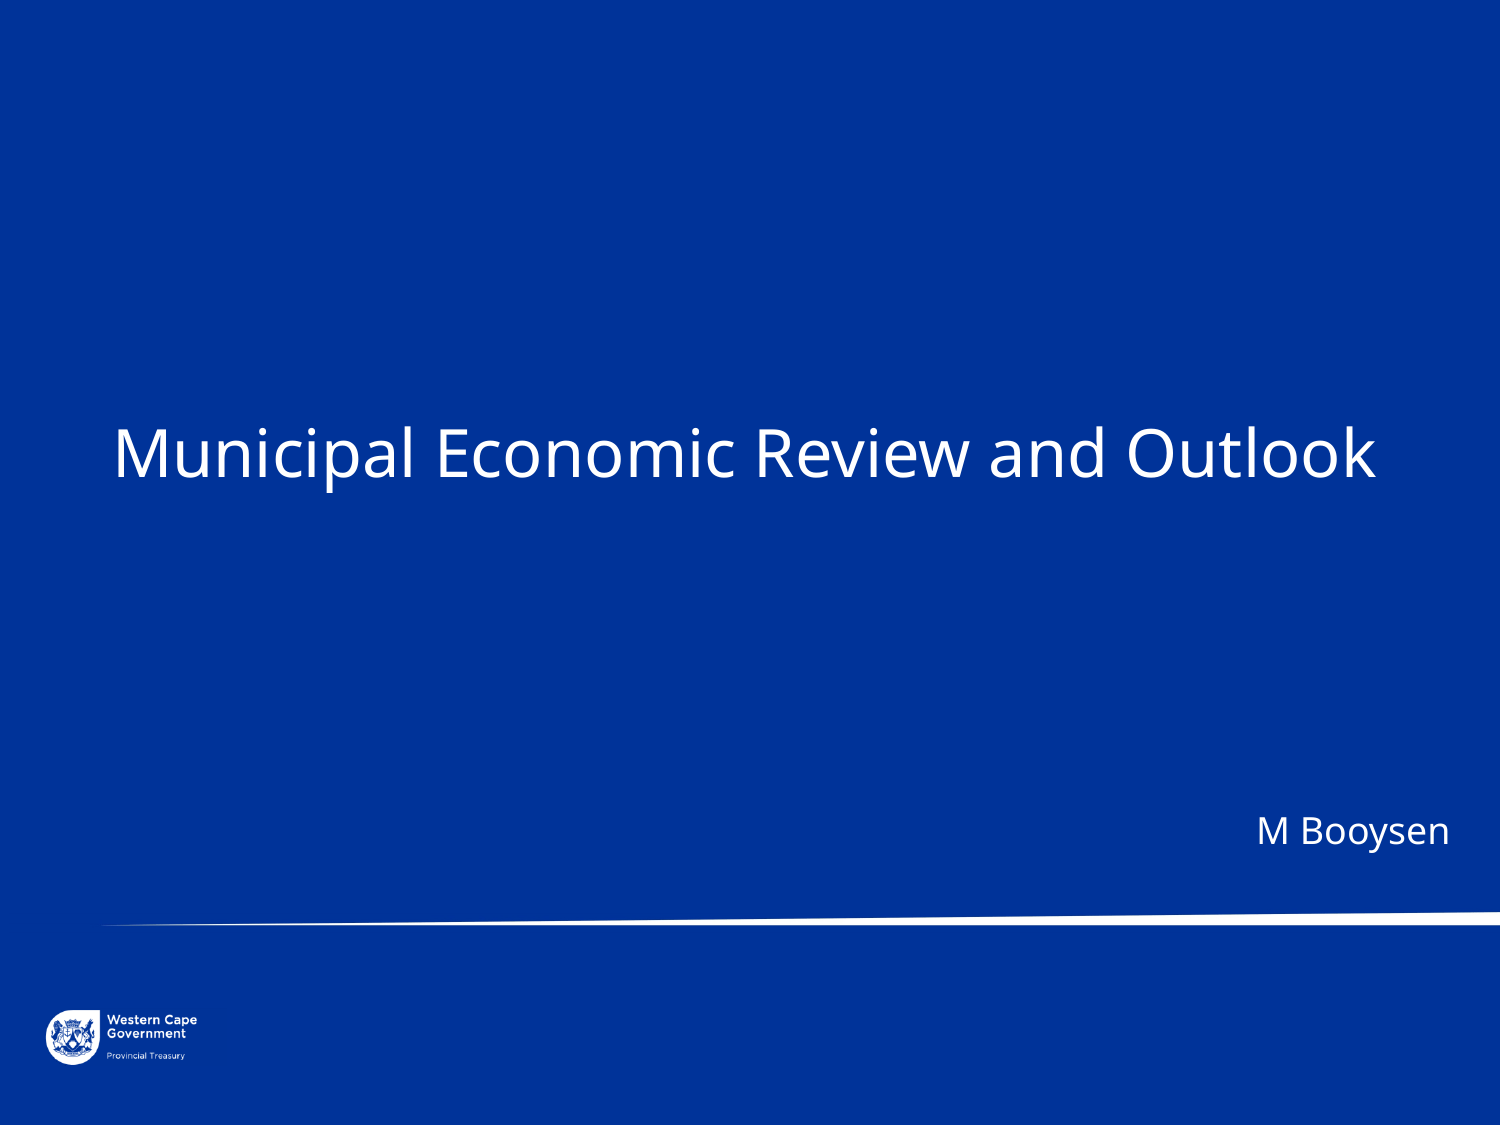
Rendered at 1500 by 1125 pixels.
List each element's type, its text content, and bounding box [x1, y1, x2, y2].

picture [9, 904, 1500, 933]
text_box M Booysen [1241, 799, 1500, 887]
picture [44, 1008, 227, 1066]
list Municipal Economic Review and Outlook [100, 373, 1459, 528]
